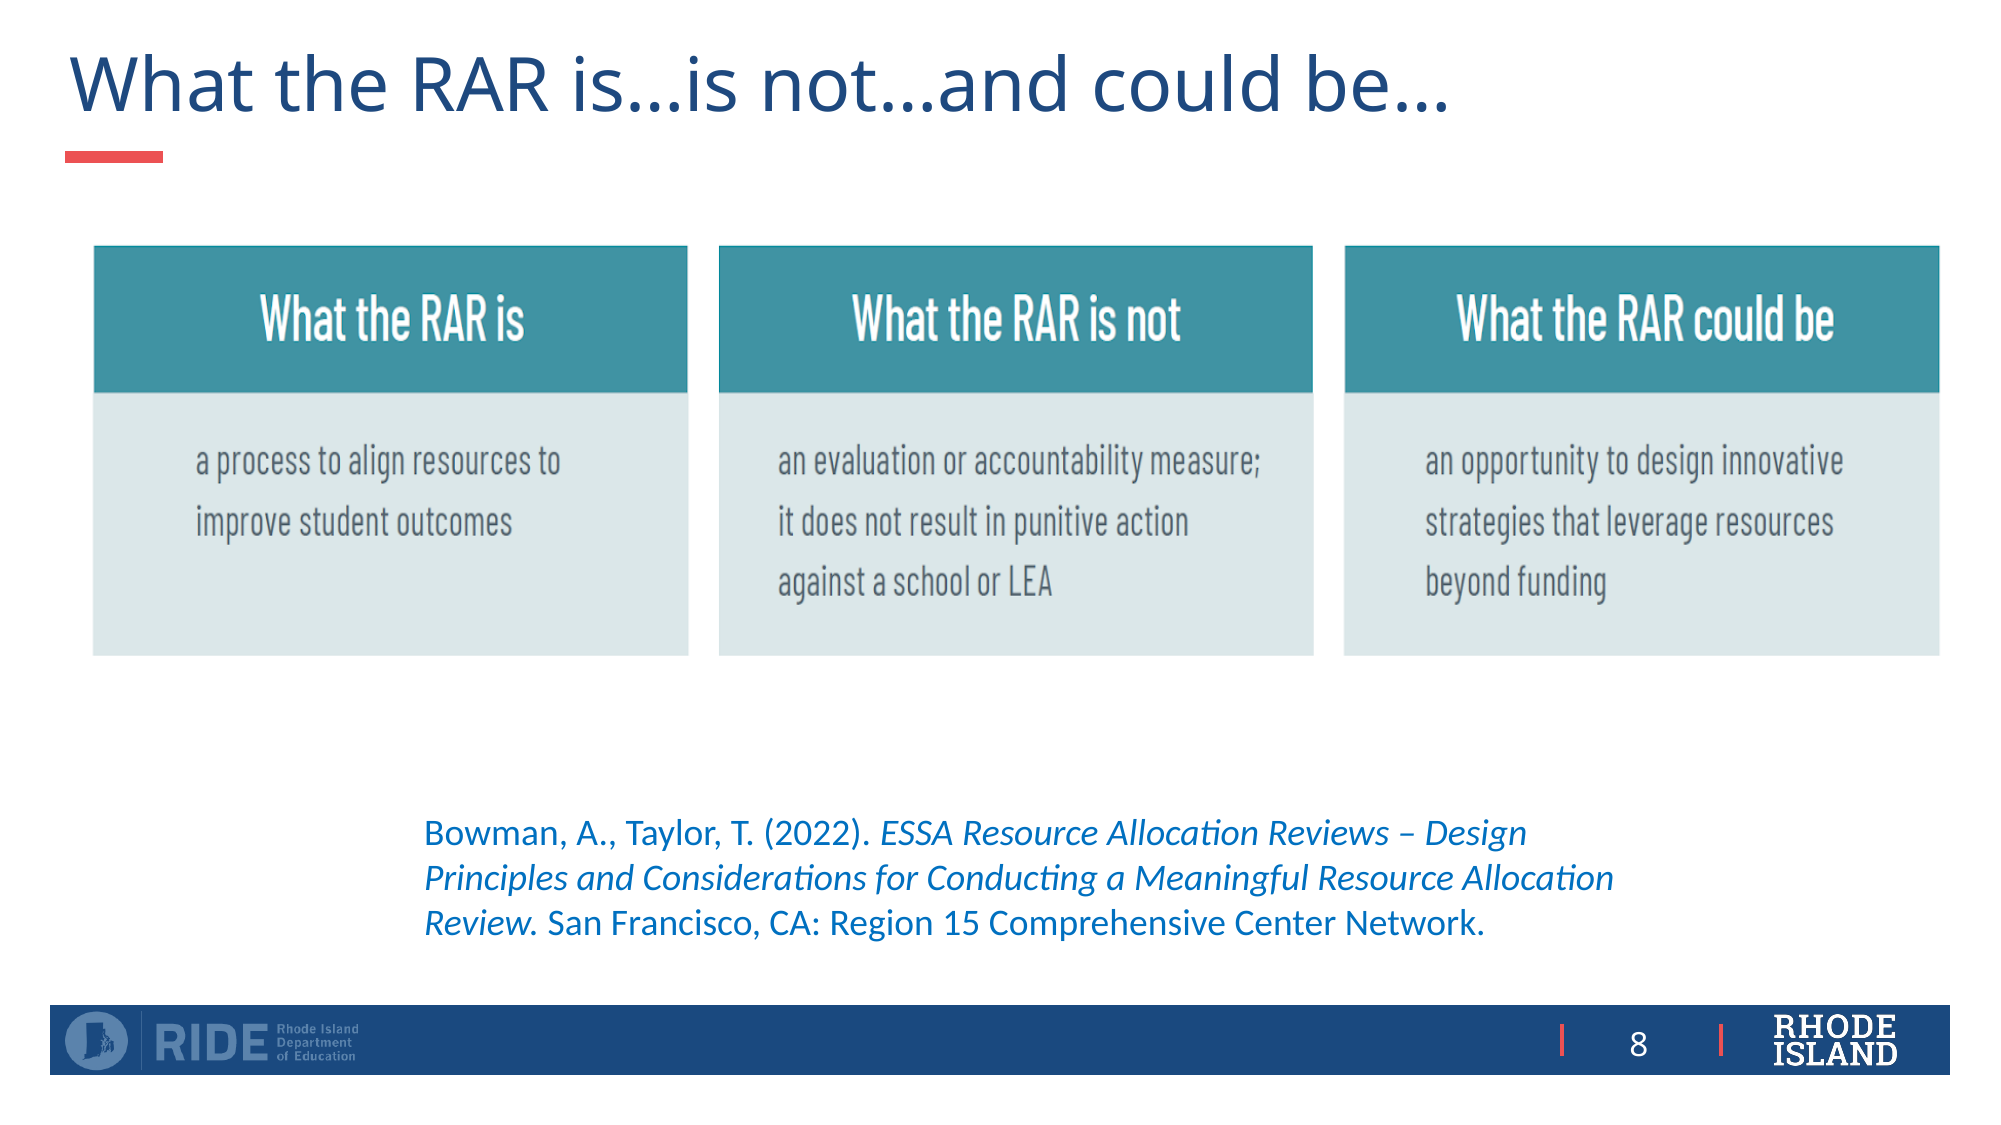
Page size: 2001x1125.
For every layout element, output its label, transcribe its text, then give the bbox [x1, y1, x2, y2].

title What the RAR is…is not…and could be… [50, 0, 1775, 196]
slide_number 8 [1412, 1013, 1669, 1074]
picture [1774, 1014, 1897, 1066]
text_box Bowman, A., Taylor, T. (2022). ESSA Resource Allocation Reviews – Design Principles and Considerations for Conducting a Meaningful Resource Allocation Review. San Francisco, CA: Region 15 Comprehensive Center Network. [409, 800, 1639, 951]
picture [49, 206, 1976, 699]
